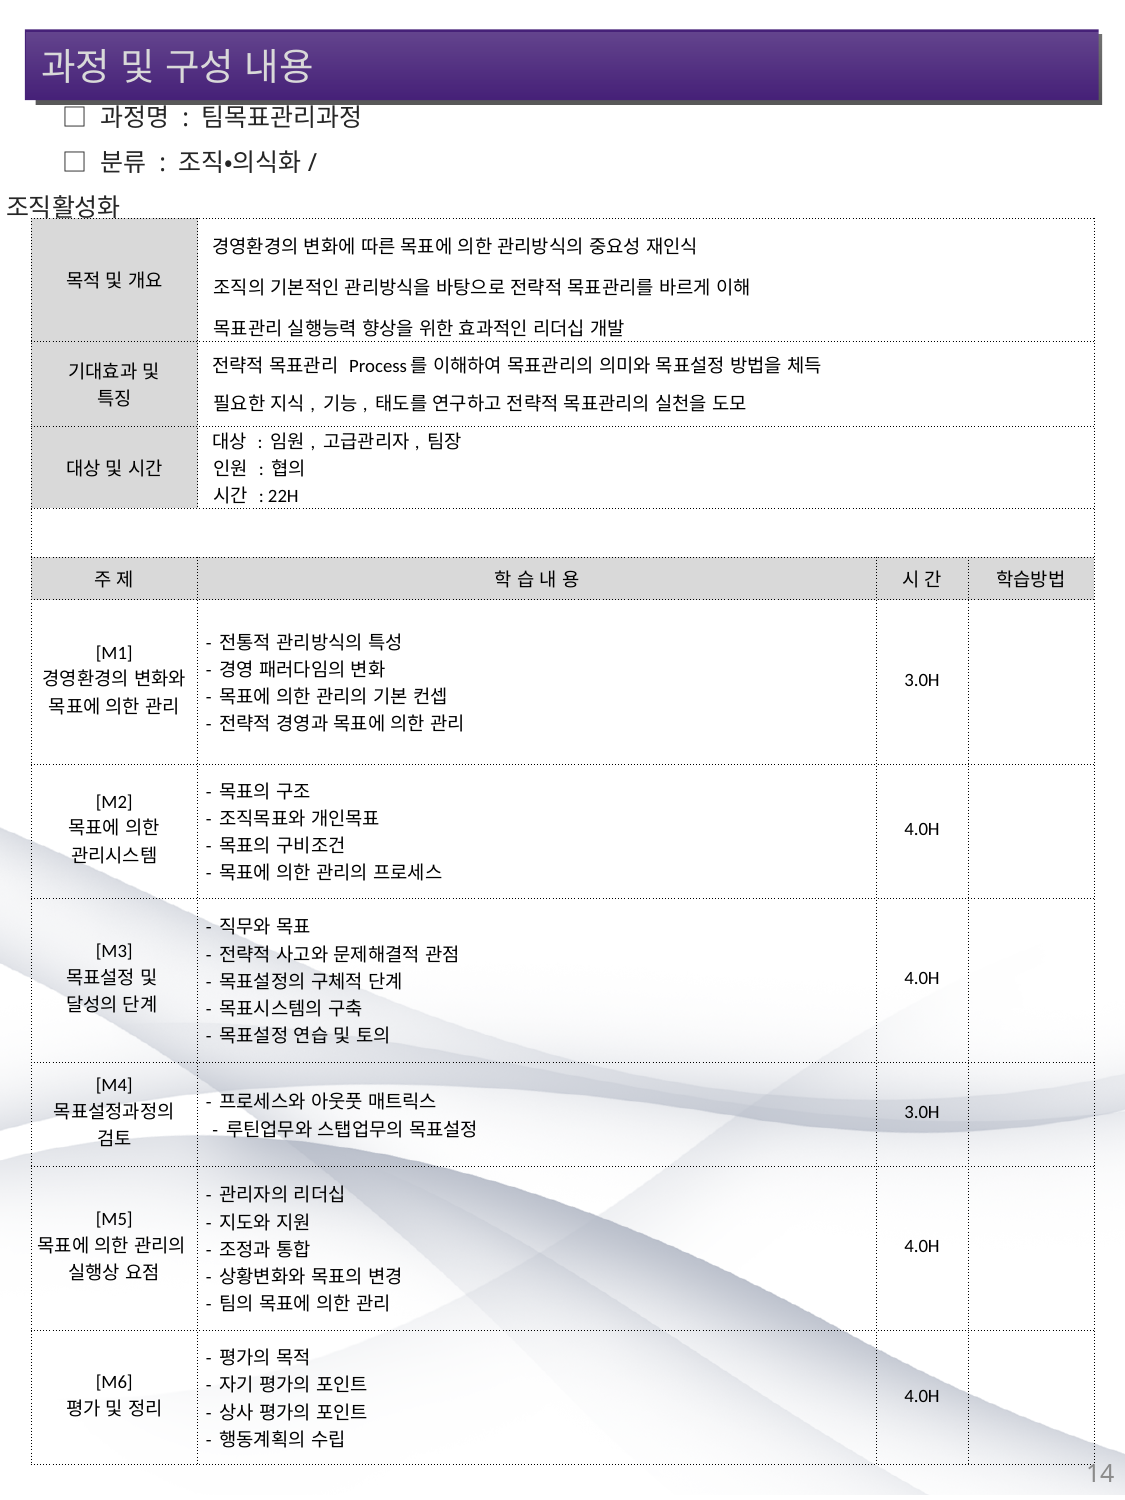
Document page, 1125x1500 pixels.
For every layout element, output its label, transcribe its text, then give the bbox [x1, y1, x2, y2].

table_cell [M1] 경영환경의 변화와 목표에 의한 관리 [31, 600, 198, 764]
table_cell 기대효과 및 특징 [31, 341, 198, 426]
table_cell [M3] 목표설정 및 달성의 단계 [31, 898, 198, 1062]
table_cell 3.0H [876, 1062, 968, 1166]
table_cell [31, 508, 1094, 557]
table_cell 4.0H [876, 1330, 968, 1435]
table_cell [968, 898, 1094, 1062]
table_cell 학습방법 [968, 557, 1094, 600]
table_cell - 프로세스와 아웃풋 매트릭스 - 루틴업무와 스탭업무의 목표설정 [198, 1062, 876, 1166]
table_cell 주 제 [31, 557, 198, 600]
table_cell [968, 764, 1094, 898]
table_cell 전략적 목표관리 Process를 이해하여 목표관리의 의미와 목표설정 방법을 체득 필요한 지식, 기능, 태도를 연구하고 전략적 목표관리의 실천을 도모 [198, 341, 1094, 426]
table_cell [968, 1166, 1094, 1330]
table_cell [968, 1330, 1094, 1435]
table_cell - 직무와 목표 - 전략적 사고와 문제해결적 관점 - 목표설정의 구체적 단계 - 목표시스템의 구축 - 목표설정 연습 및 토의 [198, 898, 876, 1062]
table_header 경영환경의 변화에 따른 목표에 의한 관리방식의 중요성 재인식 조직의 기본적인 관리방식을 바탕으로 전략적 목표관리를 바르게 이해 목표관리 실행능력 향상을 위한 효과적인 리더십 개발 [198, 218, 1094, 341]
table_cell 4.0H [876, 1166, 968, 1330]
table_cell - 전통적 관리방식의 특성 - 경영 패러다임의 변화 - 목표에 의한 관리의 기본 컨셉 - 전략적 경영과 목표에 의한 관리 [198, 600, 876, 764]
table_cell 대상 및 시간 [31, 426, 198, 508]
table_cell [968, 1062, 1094, 1166]
table_cell [M2] 목표에 의한 관리시스템 [31, 764, 198, 898]
text_box □ 과정명 : 팀목표관리과정 □ 분류 : 조직•의식화/조직활성화 [0, 101, 398, 206]
table_cell - 평가의 목적 - 자기 평가의 포인트 - 상사 평가의 포인트 - 행동계획의 수립 [198, 1330, 876, 1464]
table_cell [M5] 목표에 의한 관리의 실행상 요점 [31, 1166, 198, 1330]
table_cell 대상 : 임원, 고급관리자, 팀장 인원 : 협의 시간 : 22H [198, 426, 1094, 508]
table_cell 3.0H [876, 600, 968, 764]
table_cell - 관리자의 리더십 - 지도와 지원 - 조정과 통합 - 상황변화와 목표의 변경 - 팀의 목표에 의한 관리 [198, 1166, 876, 1330]
text_box 과정 및 구성 내용 [26, 35, 1094, 95]
table_cell - 목표의 구조 - 조직목표와 개인목표 - 목표의 구비조건 - 목표에 의한 관리의 프로세스 [198, 764, 876, 898]
table_cell 시 간 [876, 557, 968, 600]
table_cell [M4] 목표설정과정의 검토 [31, 1062, 198, 1166]
table_header 목적 및 개요 [31, 218, 198, 341]
slide_number 14 [866, 1435, 1125, 1500]
table_cell 학 습 내 용 [198, 557, 876, 600]
table_cell [M6] 평가 및 정리 [31, 1330, 198, 1464]
table_cell [968, 600, 1094, 764]
table_cell 4.0H [876, 898, 968, 1062]
table_cell 4.0H [876, 764, 968, 898]
